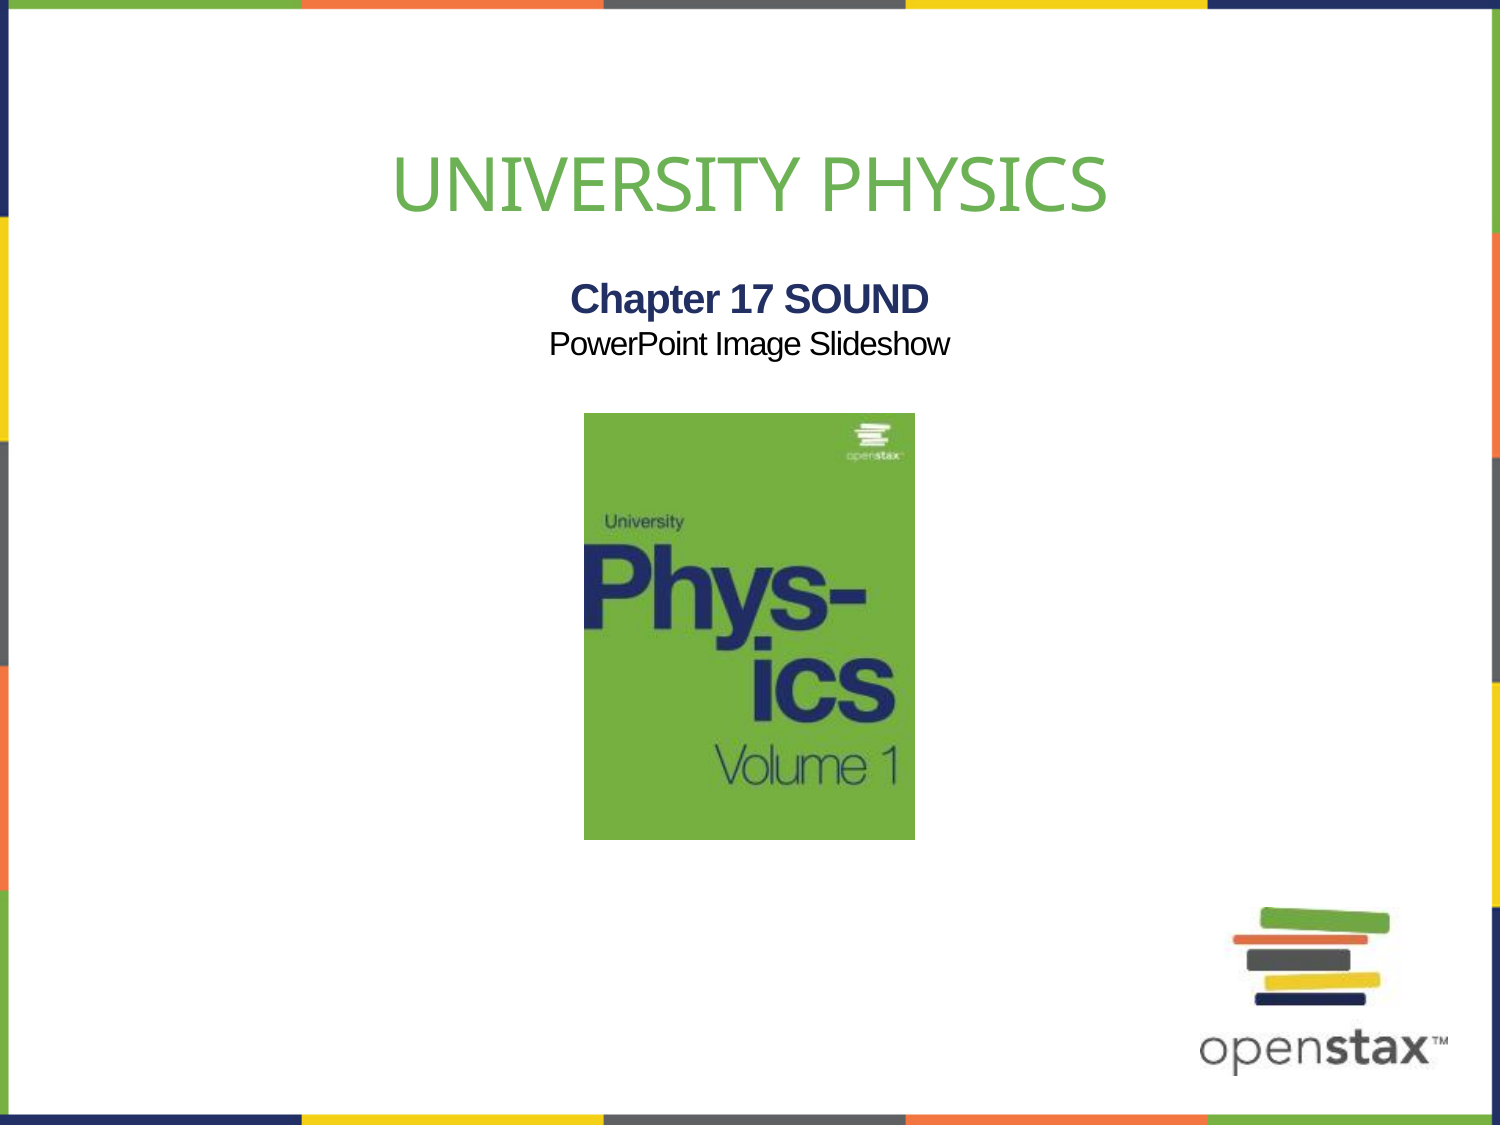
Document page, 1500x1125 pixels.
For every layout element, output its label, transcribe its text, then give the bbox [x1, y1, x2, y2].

picture [0, 0, 1500, 129]
picture [0, 246, 1500, 1125]
text_box University Physics Chapter 17 SOUND PowerPoint Image Slideshow [0, 129, 1500, 246]
